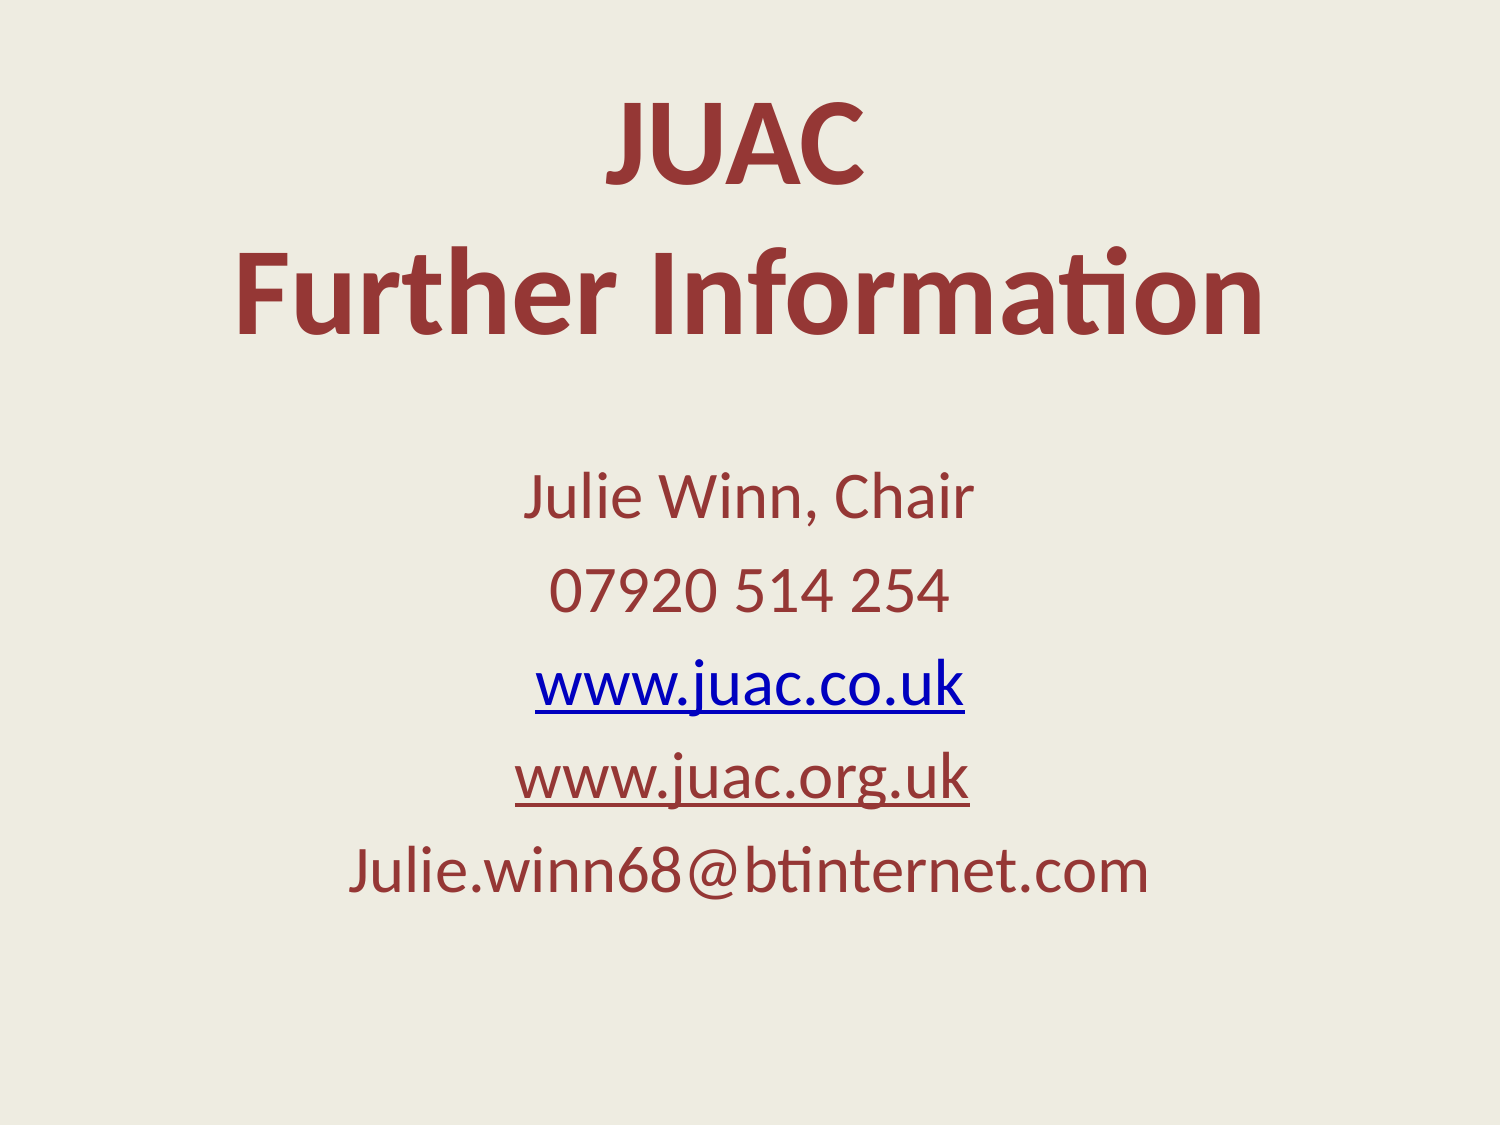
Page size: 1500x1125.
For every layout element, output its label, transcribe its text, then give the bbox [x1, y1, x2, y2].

title JUAC Further Information [75, 45, 1425, 374]
list Julie Winn, Chair 07920 514 254 www.juac.co.uk www.juac.org.uk Julie.winn68@btinternet.com [75, 444, 1425, 1005]
